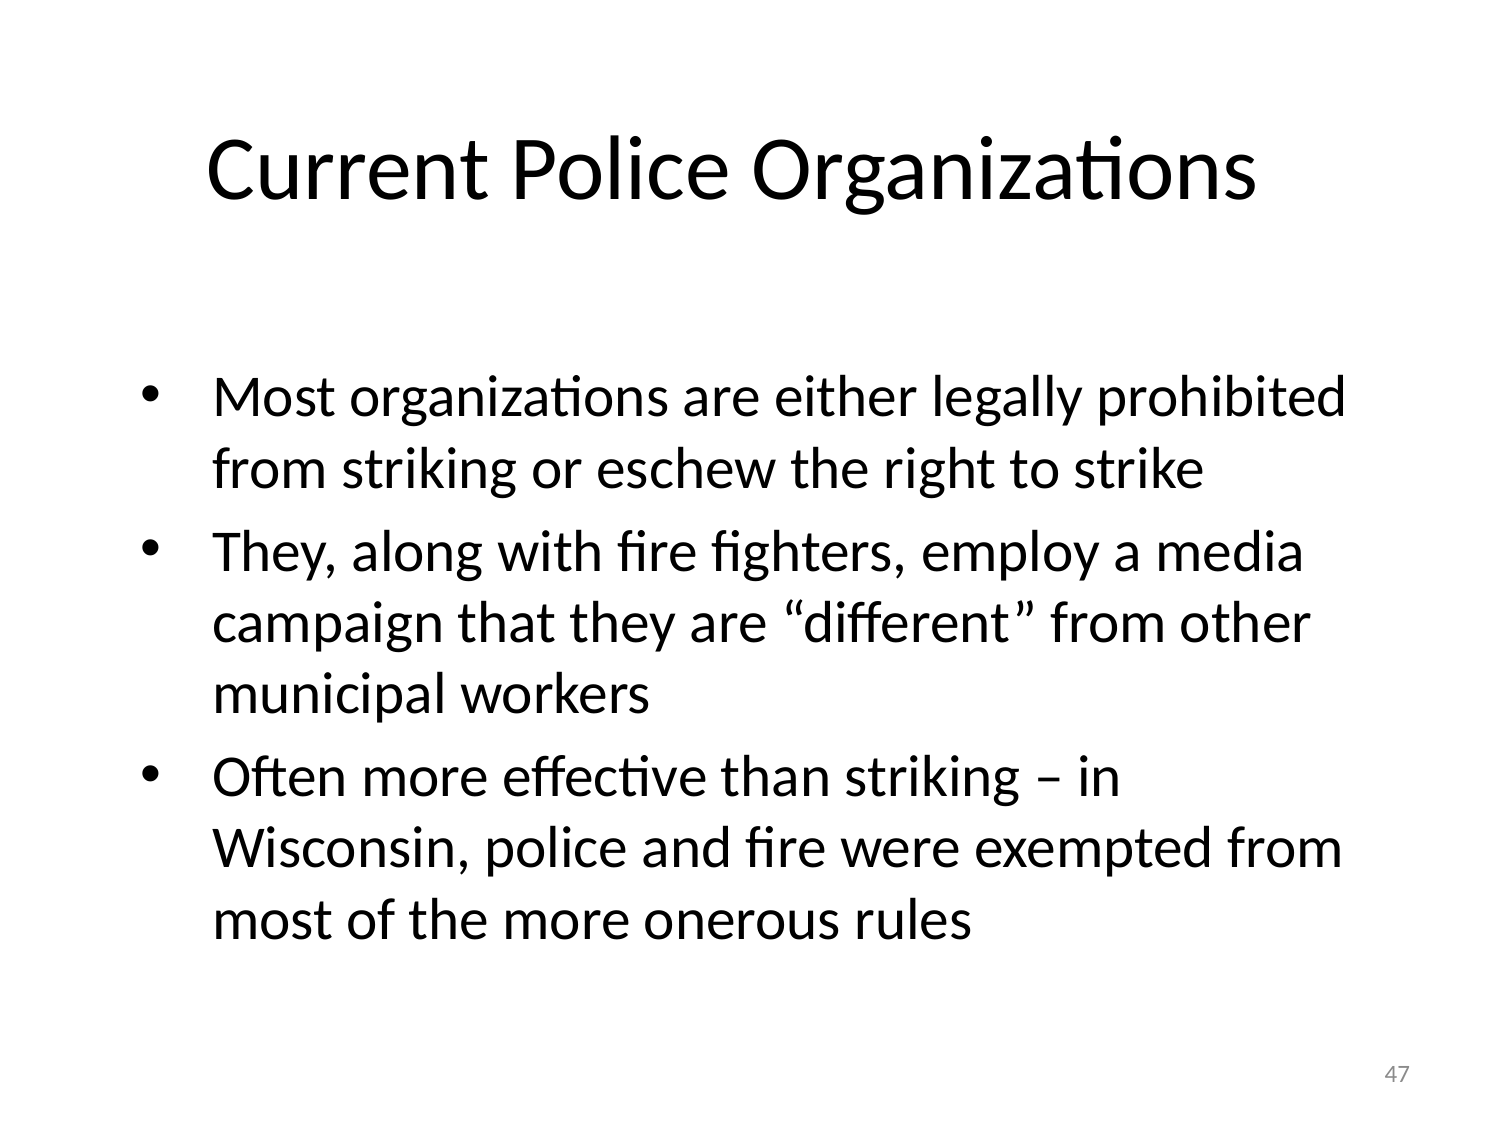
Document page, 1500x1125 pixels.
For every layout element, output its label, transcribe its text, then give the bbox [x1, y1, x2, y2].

title Current Police Organizations [112, 62, 1375, 263]
slide_number 47 [1074, 1042, 1425, 1103]
subtitle Most organizations are either legally prohibited from striking or eschew the right to strike They, along with fire fighters, employ a media campaign that they are “different” from other municipal workers Often more effective than striking – in Wisconsin, police and fire were exempted from most of the more onerous rules [125, 350, 1375, 1025]
